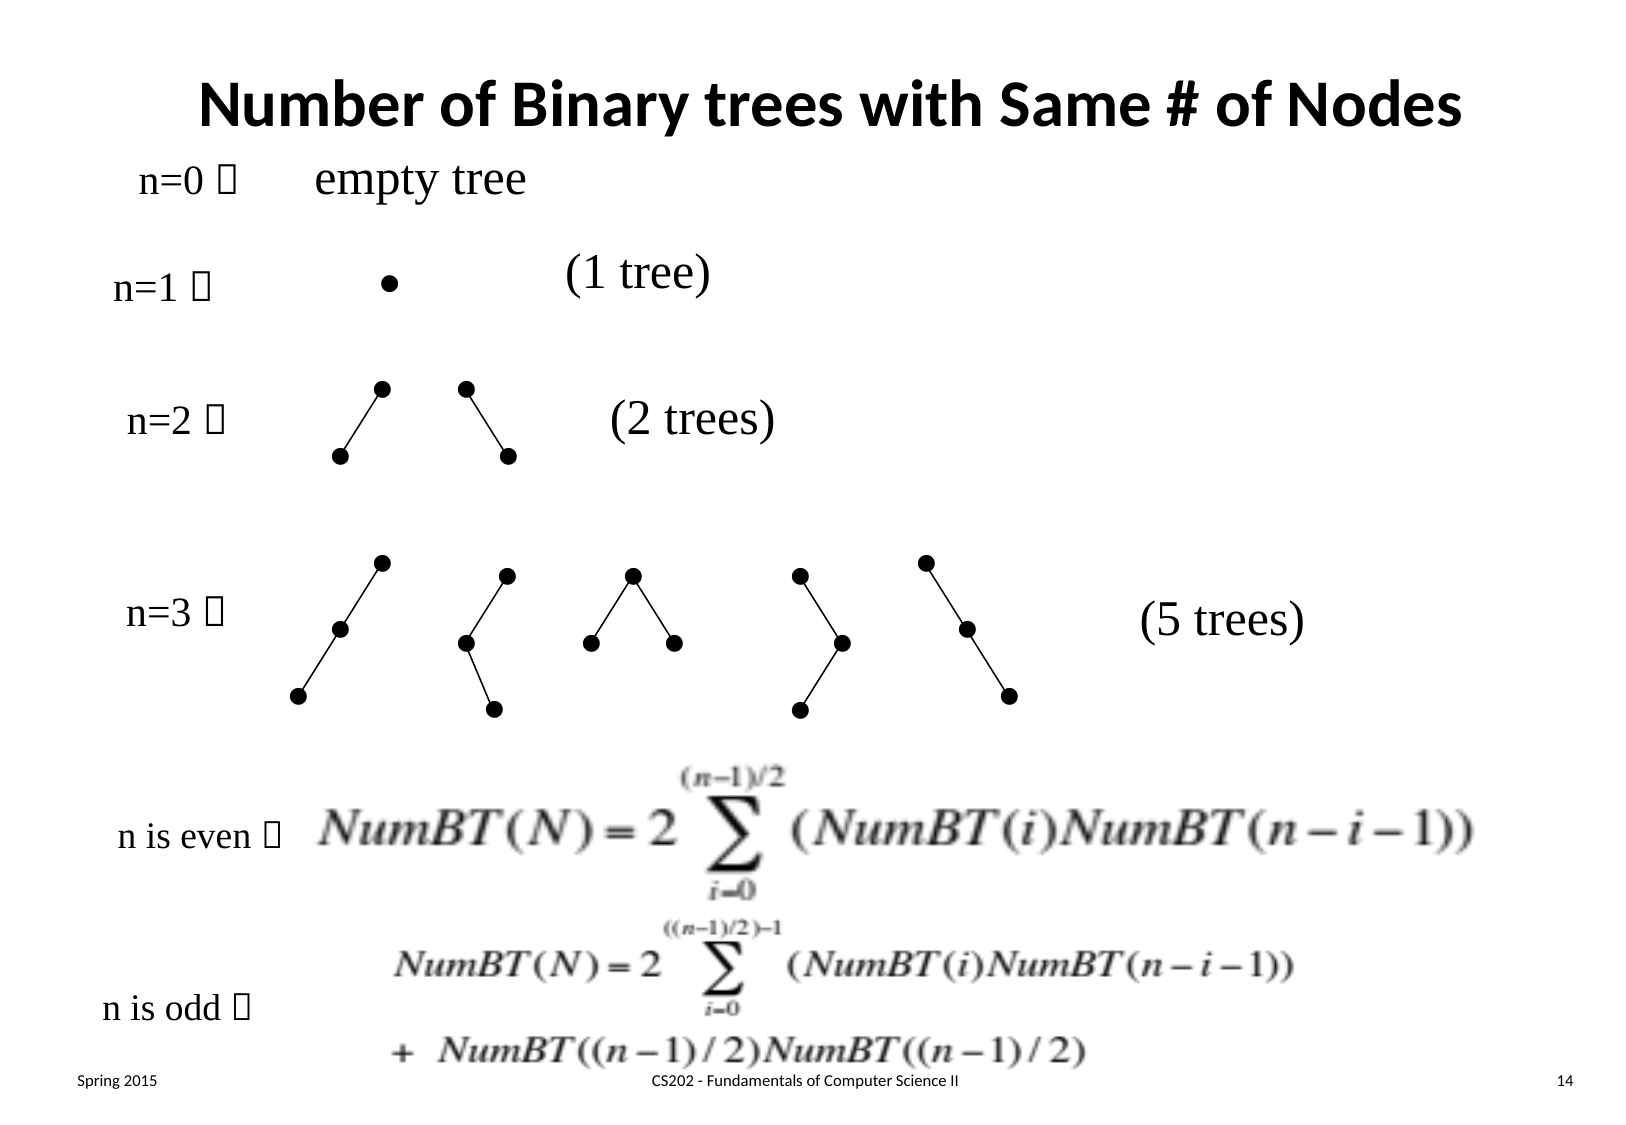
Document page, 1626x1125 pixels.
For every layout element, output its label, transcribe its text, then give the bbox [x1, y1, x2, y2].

slide_number 14 [1250, 1062, 1589, 1100]
footer CS202 - Fundamentals of Computer Science II [501, 1082, 1111, 1100]
slide_number Spring 2015 [62, 1062, 401, 1100]
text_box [74, 137, 1476, 1075]
title Number of Binary trees with Same # of Nodes [62, 24, 1600, 175]
